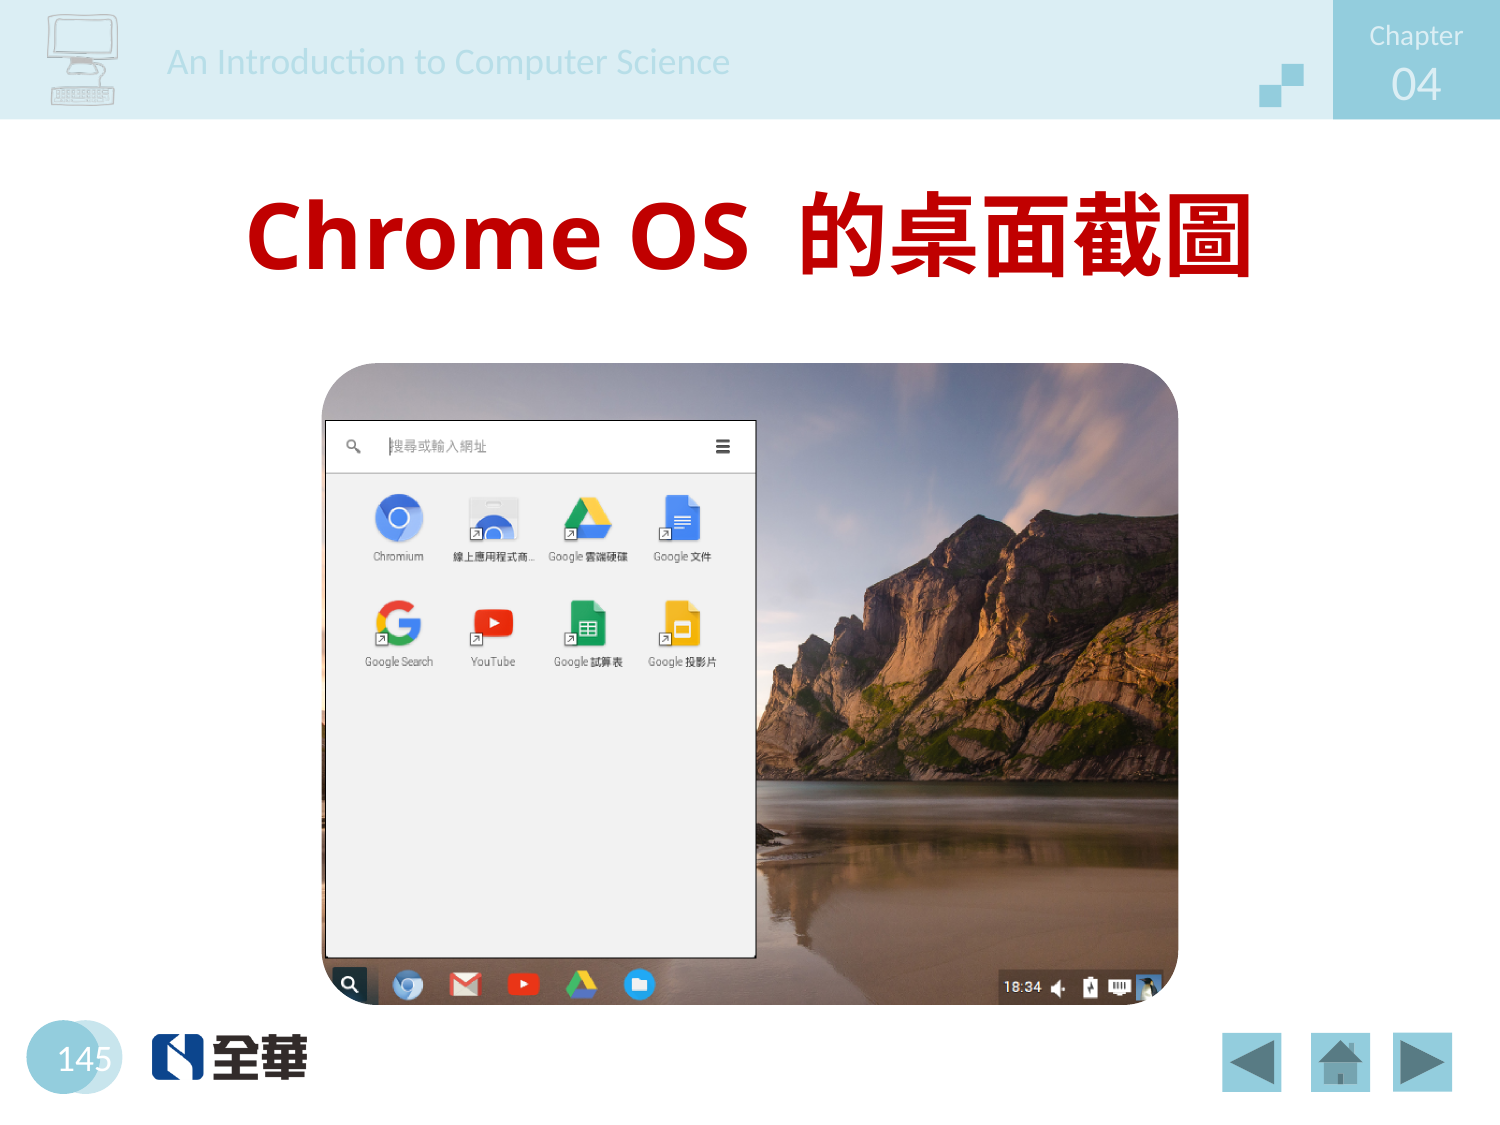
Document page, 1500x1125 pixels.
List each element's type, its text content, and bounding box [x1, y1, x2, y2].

picture [152, 1034, 307, 1080]
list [321, 362, 1179, 1006]
title Chrome OS 的桌面截圖 [75, 138, 1425, 327]
picture [47, 14, 118, 106]
